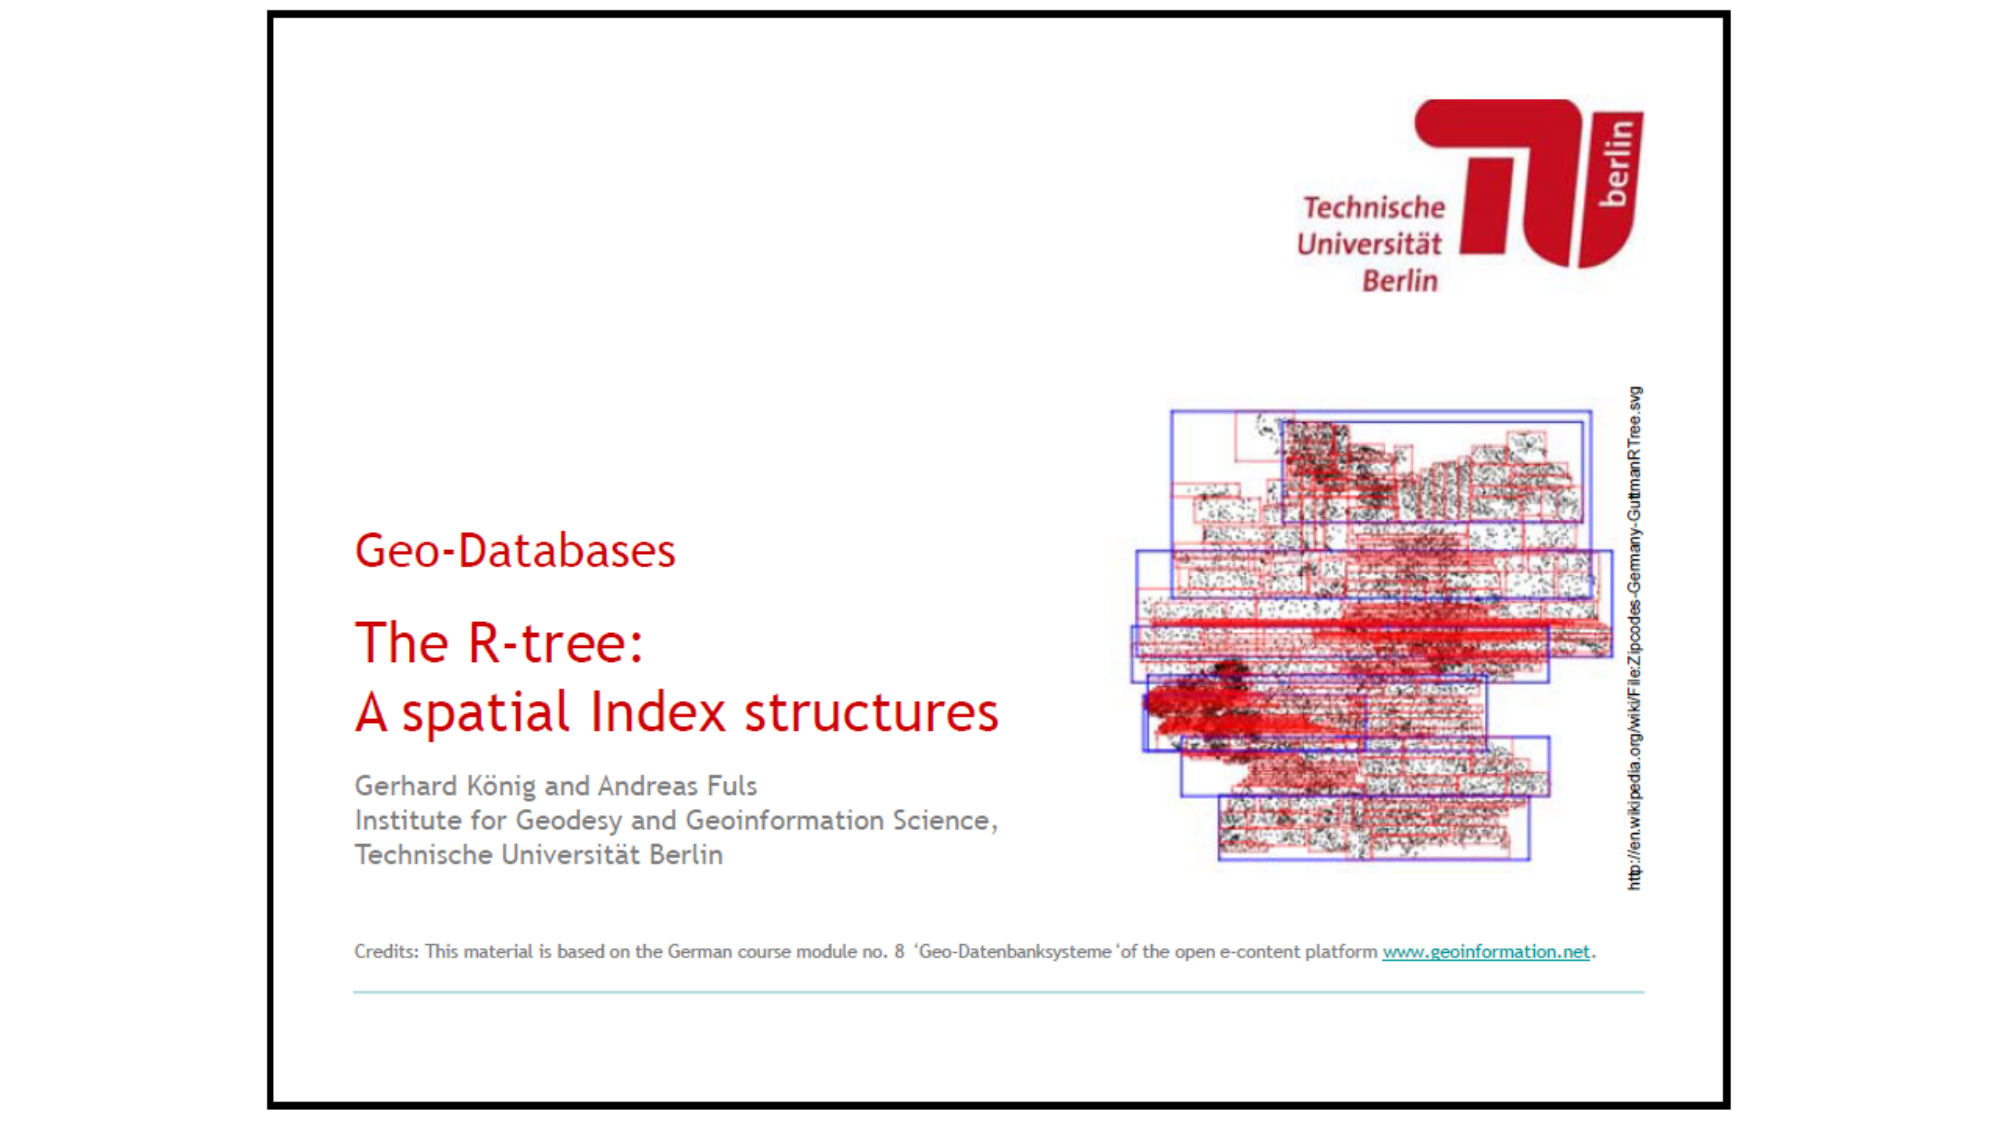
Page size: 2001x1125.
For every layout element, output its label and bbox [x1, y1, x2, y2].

picture [258, 1, 1742, 1124]
